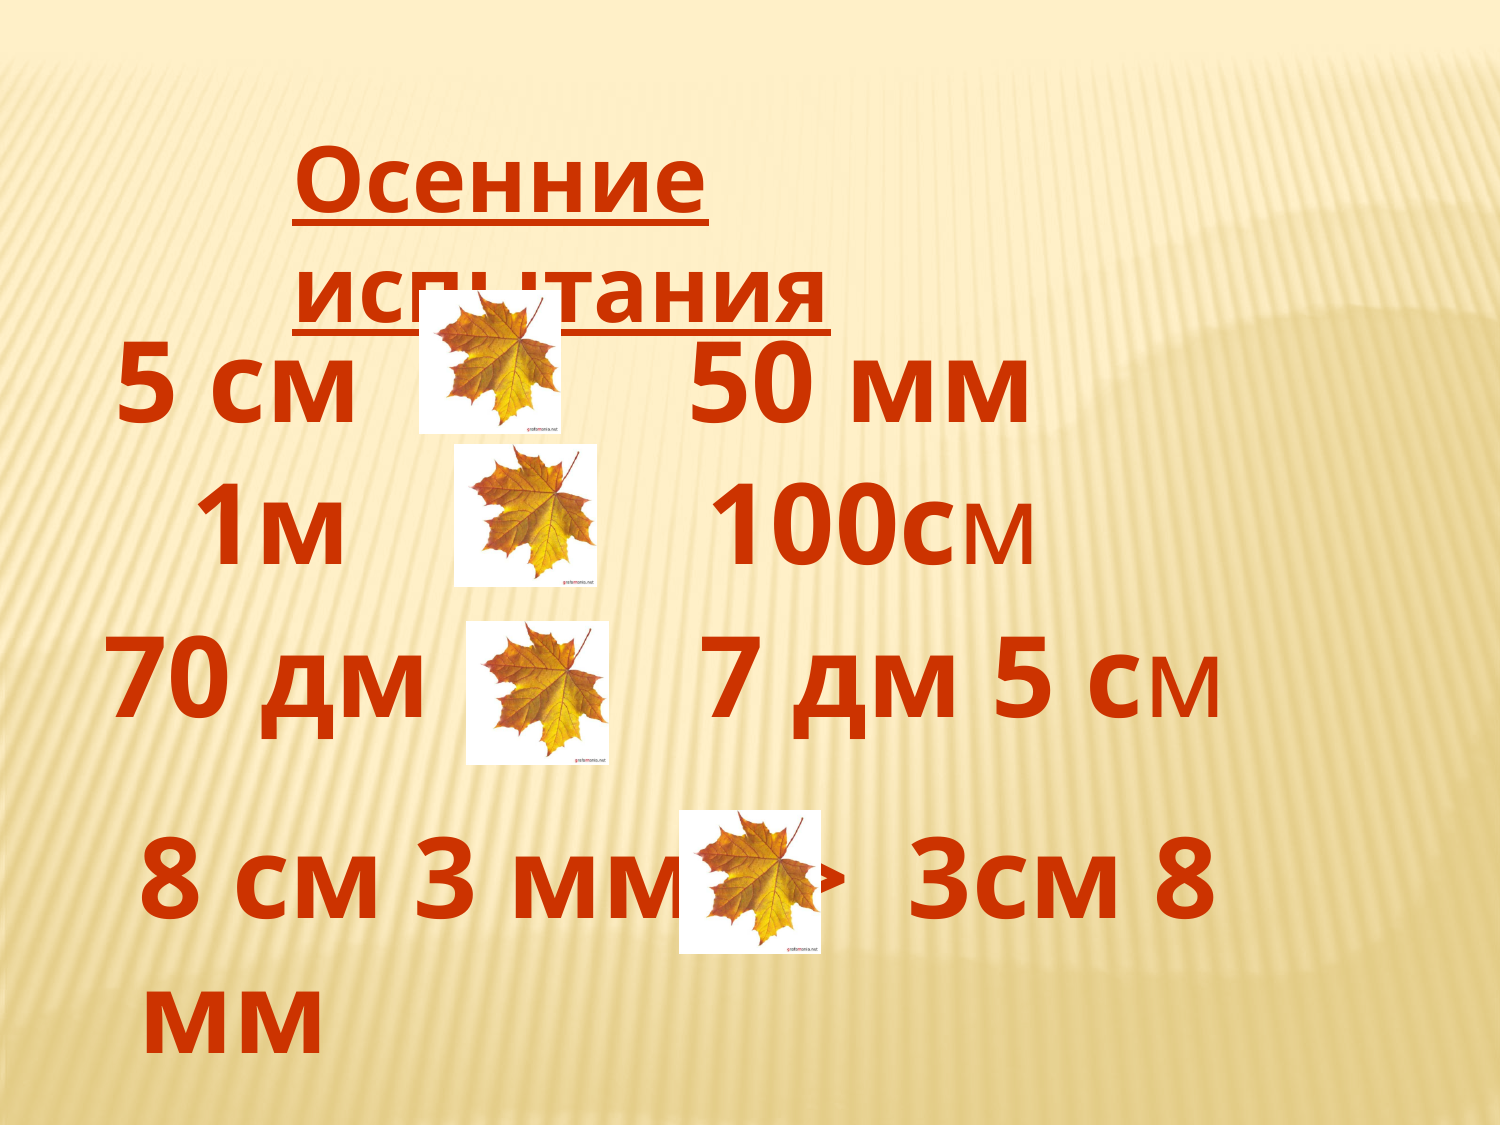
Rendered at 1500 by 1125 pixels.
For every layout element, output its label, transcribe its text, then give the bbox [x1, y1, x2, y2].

text_box 1м = 100см [147, 444, 446, 595]
text_box 5 см = 50 мм [100, 302, 410, 453]
text_box 1м = 100см [597, 444, 1187, 595]
picture [678, 810, 822, 954]
text_box 8 см 3 мм > 3см 8 мм [123, 798, 1341, 1084]
picture [454, 444, 597, 588]
text_box 70 дм > 7 дм 5 см [88, 597, 1247, 748]
text_box 5 см = 50 мм [571, 302, 1128, 444]
text_box Осенние испытания [277, 113, 1235, 349]
picture [418, 290, 562, 434]
picture [466, 621, 609, 765]
